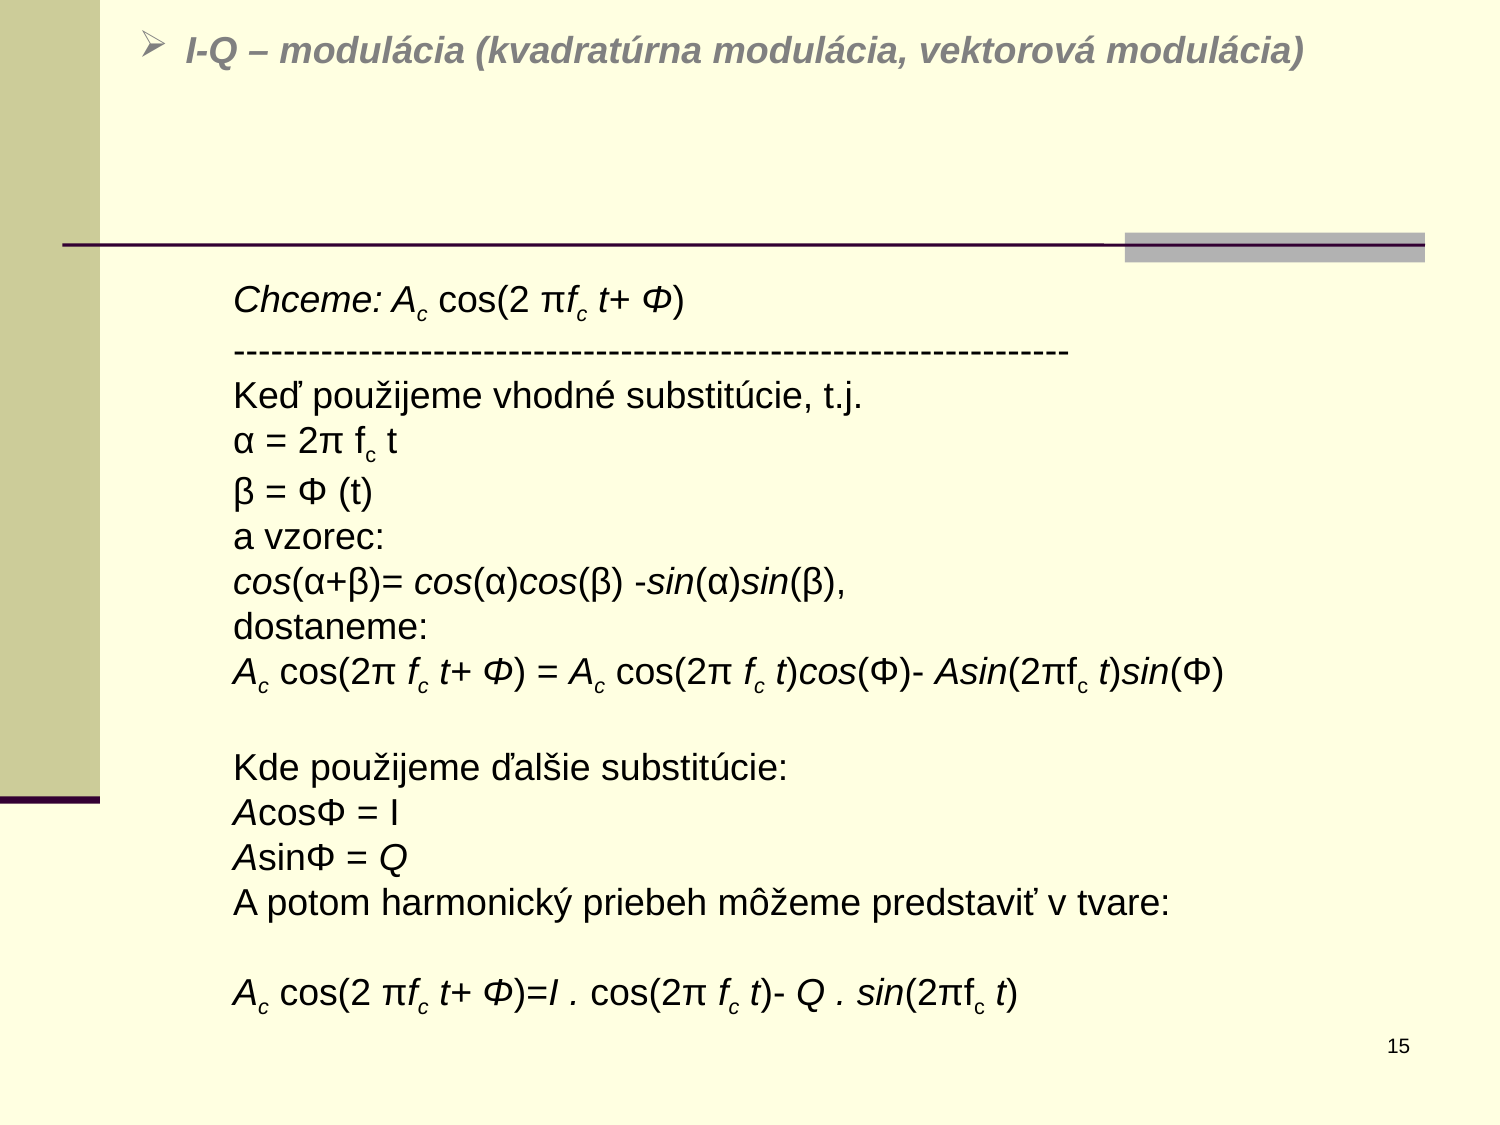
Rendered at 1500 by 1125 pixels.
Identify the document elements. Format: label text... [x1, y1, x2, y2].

slide_number 15 [1112, 1025, 1425, 1100]
text_box I-Q – modulácia (kvadratúrna modulácia, vektorová modulácia) [123, 19, 1376, 79]
text_box Chceme: Ac cos(2 πfc t+ Φ) ------------------------------------------------------------------- Keď použijeme vhodné substitúcie, t.j. α = 2π fc t β = Φ (t) a vzorec: cos(α+β)= cos(α)cos(β) -sin(α)sin(β), dostaneme: Ac cos(2π fc t+ Φ) = Ac cos(2π fc t)cos(Φ)- Asin(2πfc t)sin(Φ) Kde použijeme ďalšie substitúcie: AcosΦ = Ι AsinΦ = Q A potom harmonický priebeh môžeme predstaviť v tvare: Ac cos(2 πfc t+ Φ)=I . cos(2π fc t)- Q . sin(2πfc t) [218, 267, 1400, 1027]
